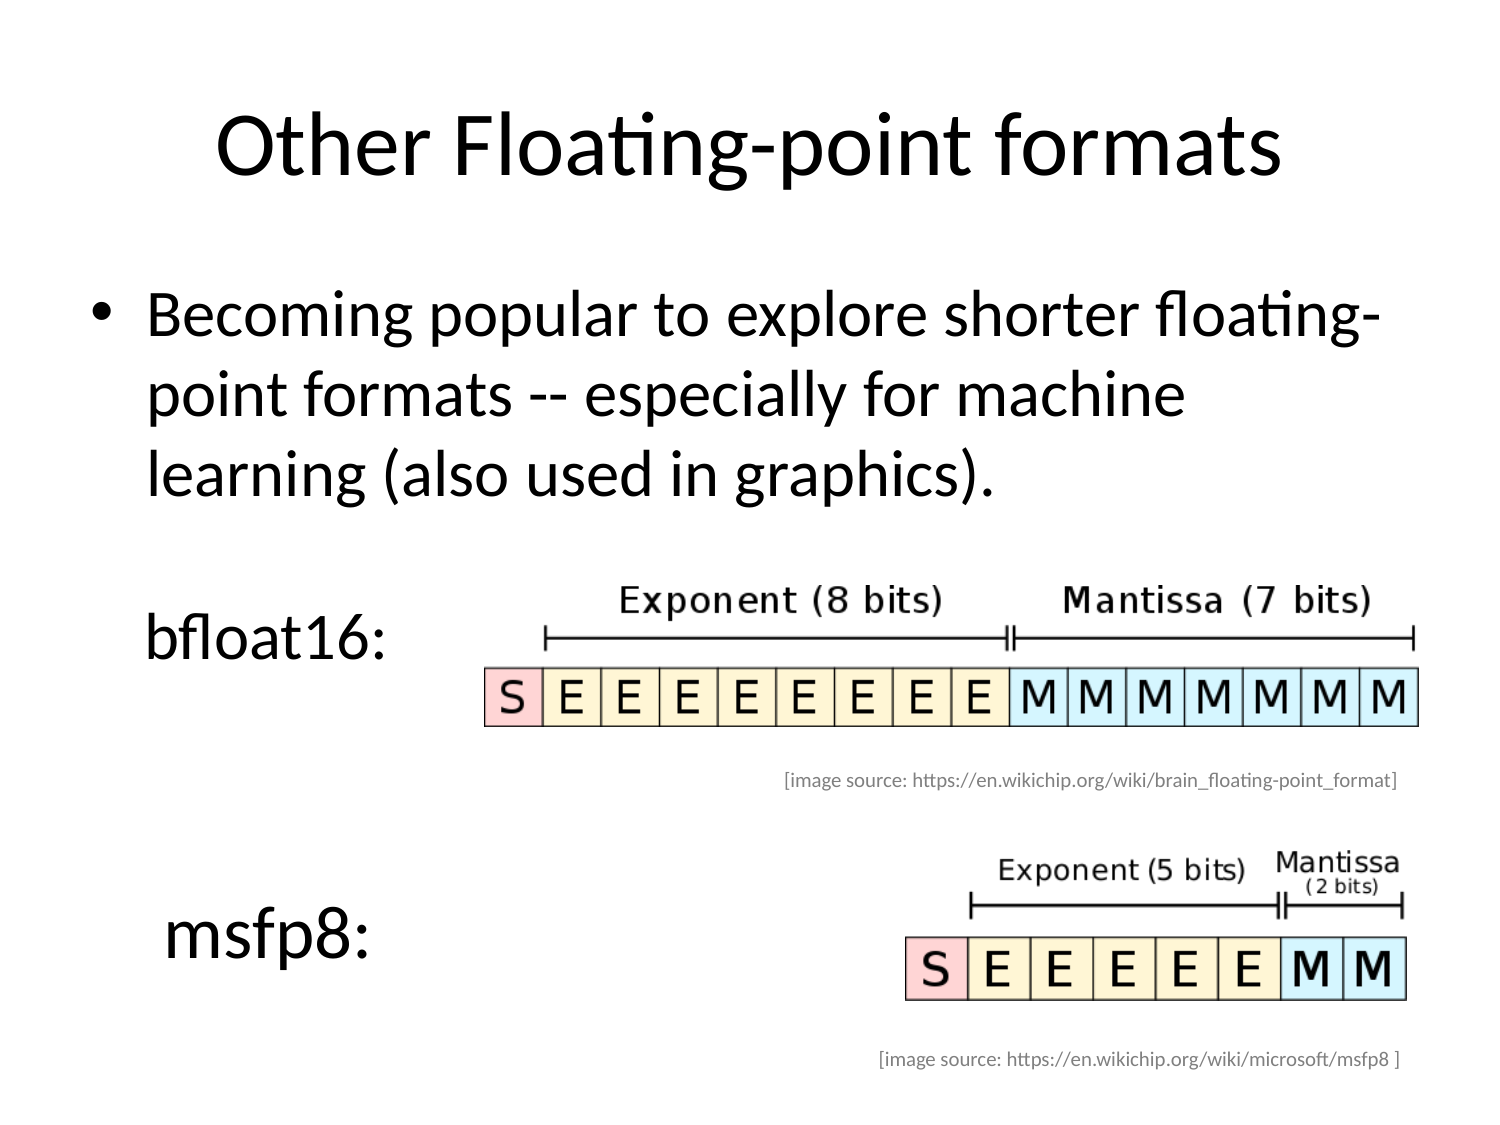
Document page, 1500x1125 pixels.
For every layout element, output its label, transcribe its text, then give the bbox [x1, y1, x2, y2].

title Other Floating-point formats [75, 45, 1425, 233]
text_box [image source: https://en.wikichip.org/wiki/microsoft/msfp8 ] [863, 1038, 1416, 1078]
picture [484, 584, 1419, 727]
text_box [image source: https://en.wikichip.org/wiki/brain_floating-point_format] [769, 759, 1413, 799]
text_box bfloat16: [129, 585, 1480, 803]
text_box msfp8: [148, 876, 388, 981]
list Becoming popular to explore shorter floating-point formats -- especially for machine learning (also used in graphics). [75, 262, 1425, 1005]
picture [905, 850, 1407, 1002]
